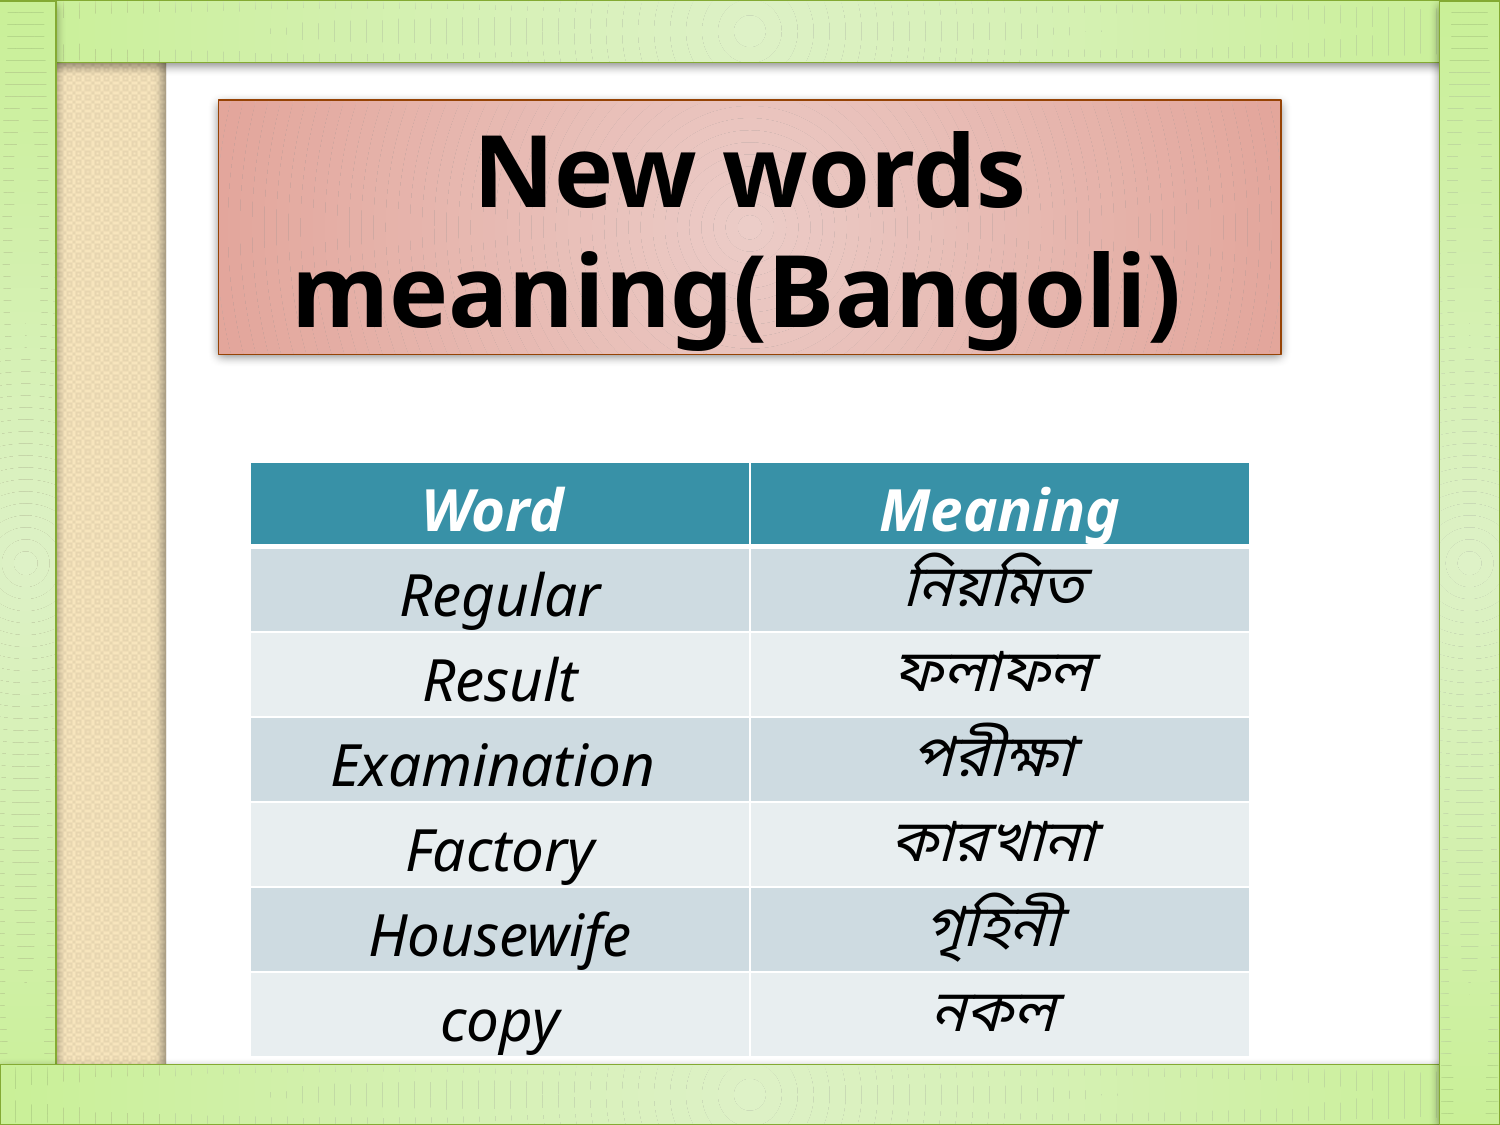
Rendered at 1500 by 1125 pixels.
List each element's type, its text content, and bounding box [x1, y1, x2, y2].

text_box New words meaning(Bangoli) [218, 99, 1282, 355]
table_header Meaning [751, 463, 1249, 544]
table_cell ফলাফল [751, 633, 1249, 716]
table_cell copy [251, 973, 749, 1056]
table_cell গৃহিনী [751, 888, 1249, 971]
table_cell Housewife [251, 888, 749, 971]
table_cell পরীক্ষা [751, 718, 1249, 801]
table_cell নিয়মিত [751, 549, 1249, 631]
table_cell কারখানা [751, 803, 1249, 886]
text_box [1439, 0, 1500, 1125]
text_box [59, 0, 1437, 63]
table_cell Factory [251, 803, 749, 886]
table_cell Examination [251, 718, 749, 801]
table_header Word [251, 463, 749, 544]
text_box [0, 1064, 1432, 1125]
table_cell Regular [251, 549, 749, 631]
table_cell Result [251, 633, 749, 716]
table_cell নকল [751, 973, 1249, 1056]
text_box [0, 0, 57, 1061]
